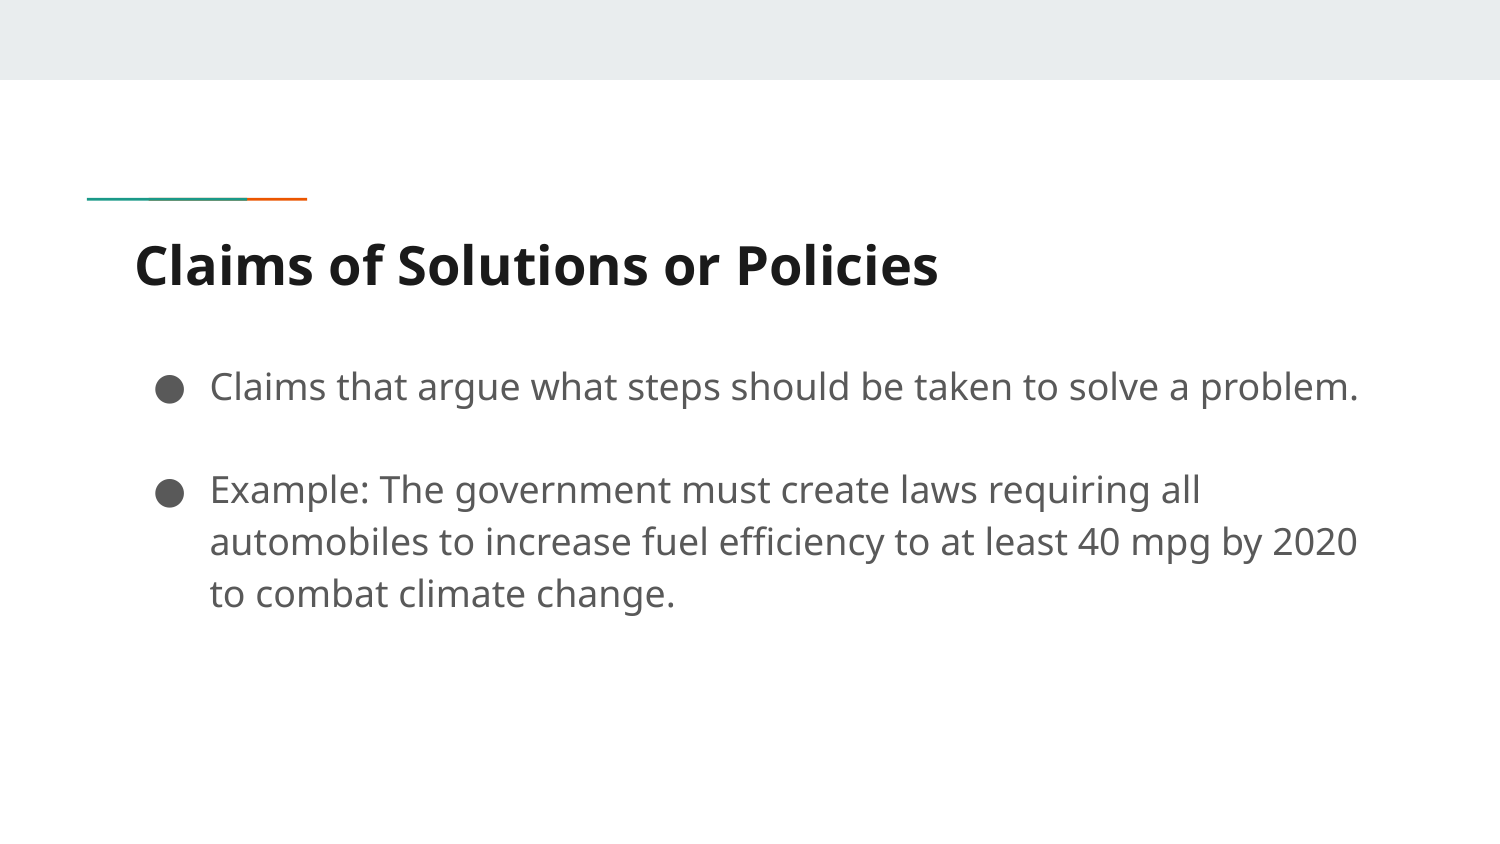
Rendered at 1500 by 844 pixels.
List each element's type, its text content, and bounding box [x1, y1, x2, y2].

list Claims that argue what steps should be taken to solve a problem. Example: The government must create laws requiring all automobiles to increase fuel efficiency to at least 40 mpg by 2020 to combat climate change. [119, 341, 1381, 712]
title Claims of Solutions or Policies [119, 216, 1381, 305]
